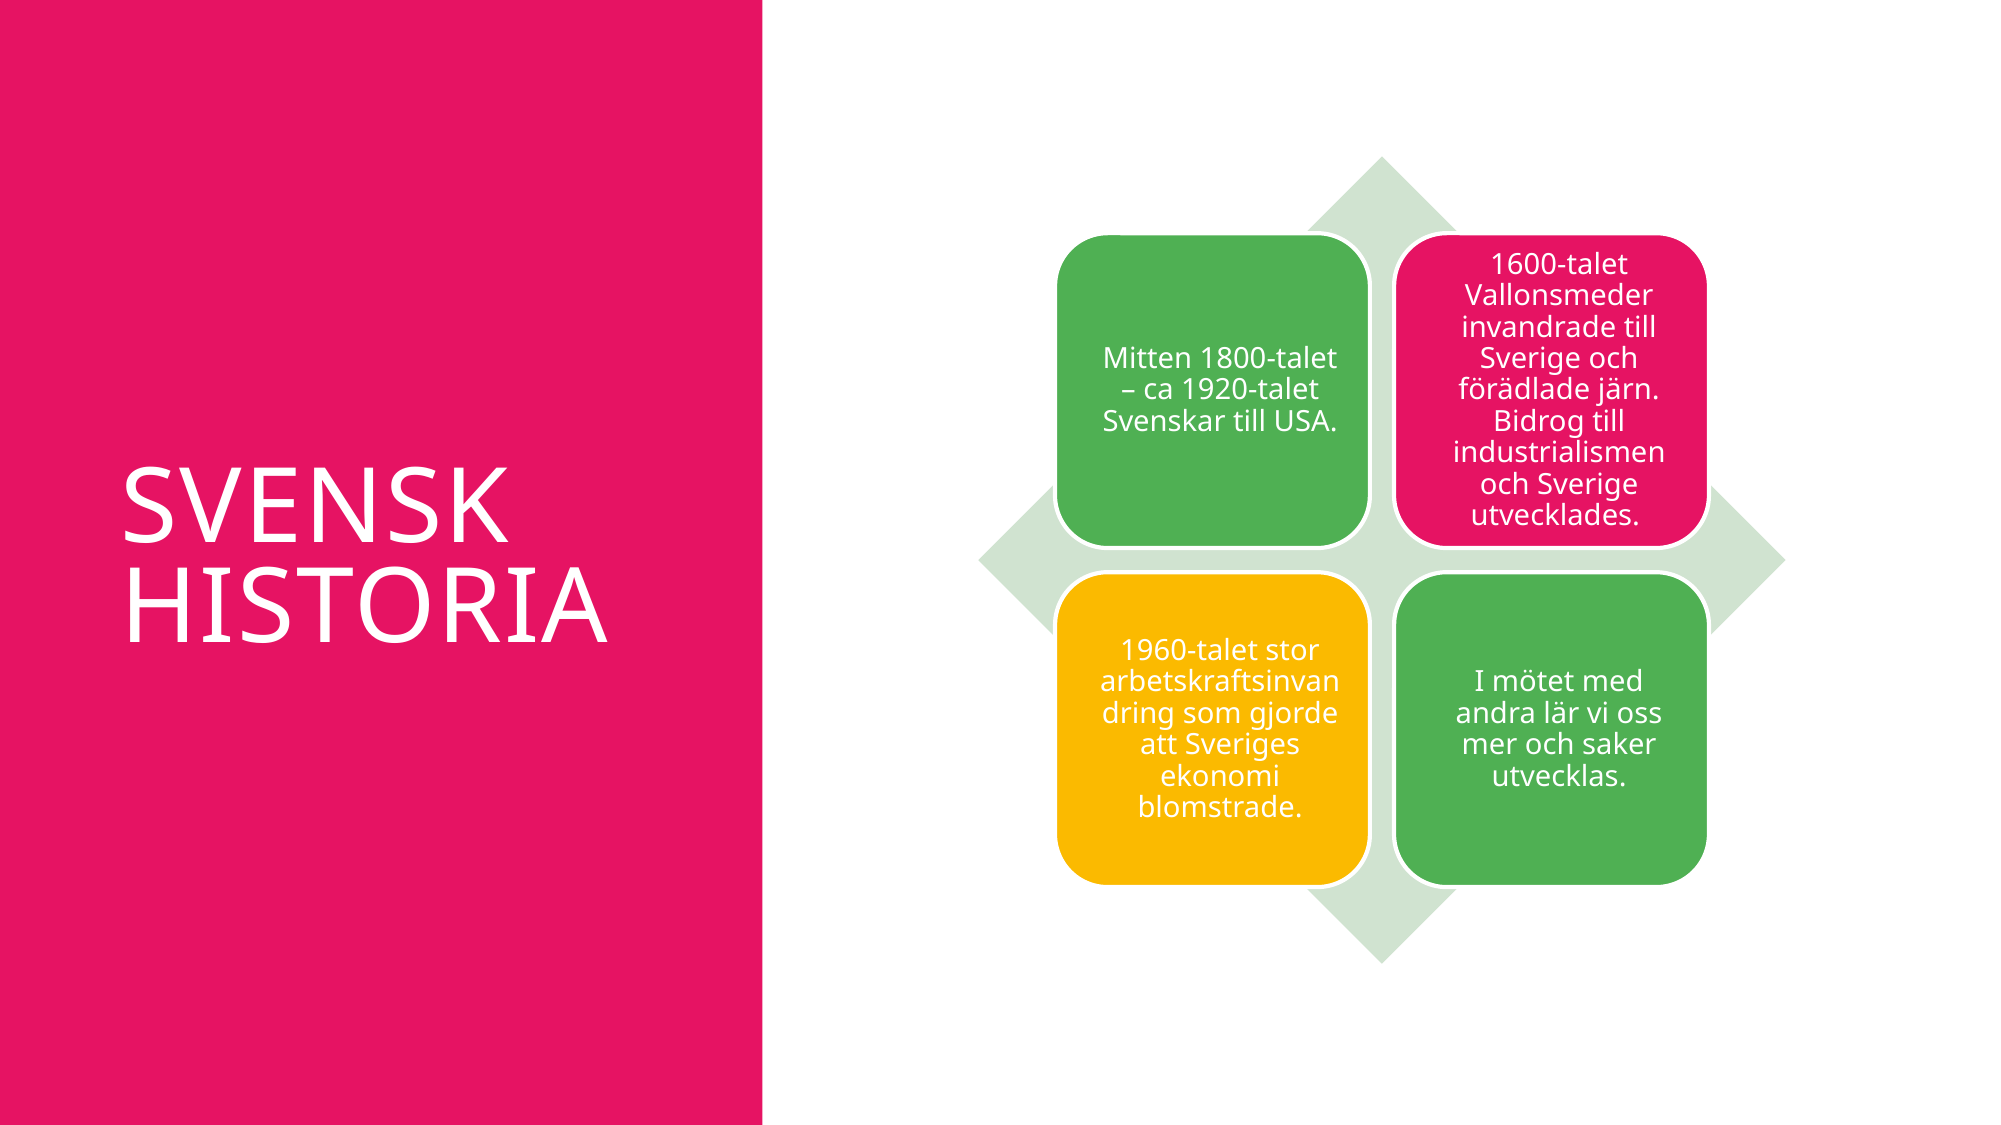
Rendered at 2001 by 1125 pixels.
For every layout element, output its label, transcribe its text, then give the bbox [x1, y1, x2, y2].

text_box [0, 0, 764, 1125]
title Svensk historia [105, 105, 666, 1020]
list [918, 156, 1845, 964]
